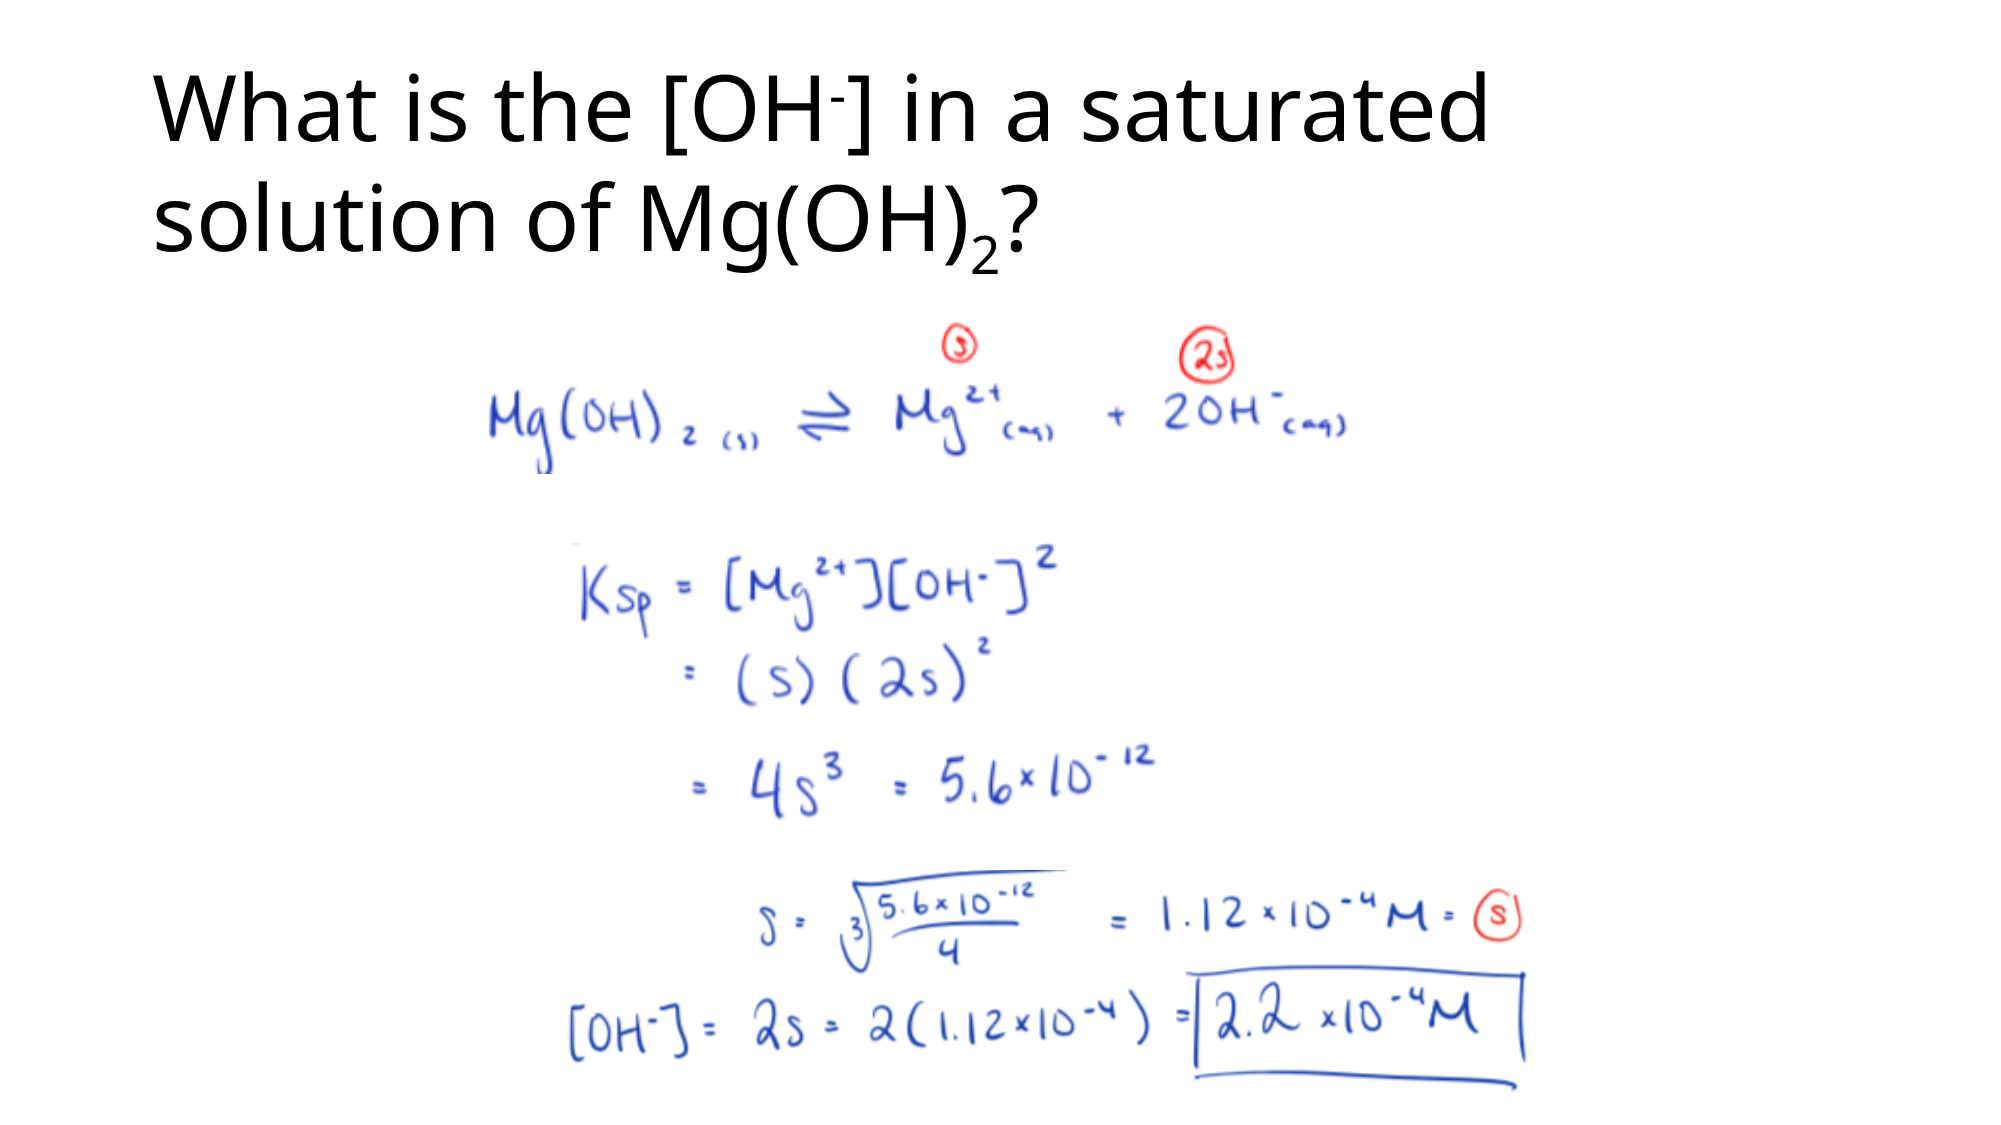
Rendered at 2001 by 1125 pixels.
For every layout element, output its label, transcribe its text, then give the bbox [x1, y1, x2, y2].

picture [523, 870, 1558, 1122]
picture [442, 321, 1374, 474]
title What is the [OH-] in a saturated solution of Mg(OH)2? [137, 59, 1863, 278]
picture [559, 543, 1256, 829]
